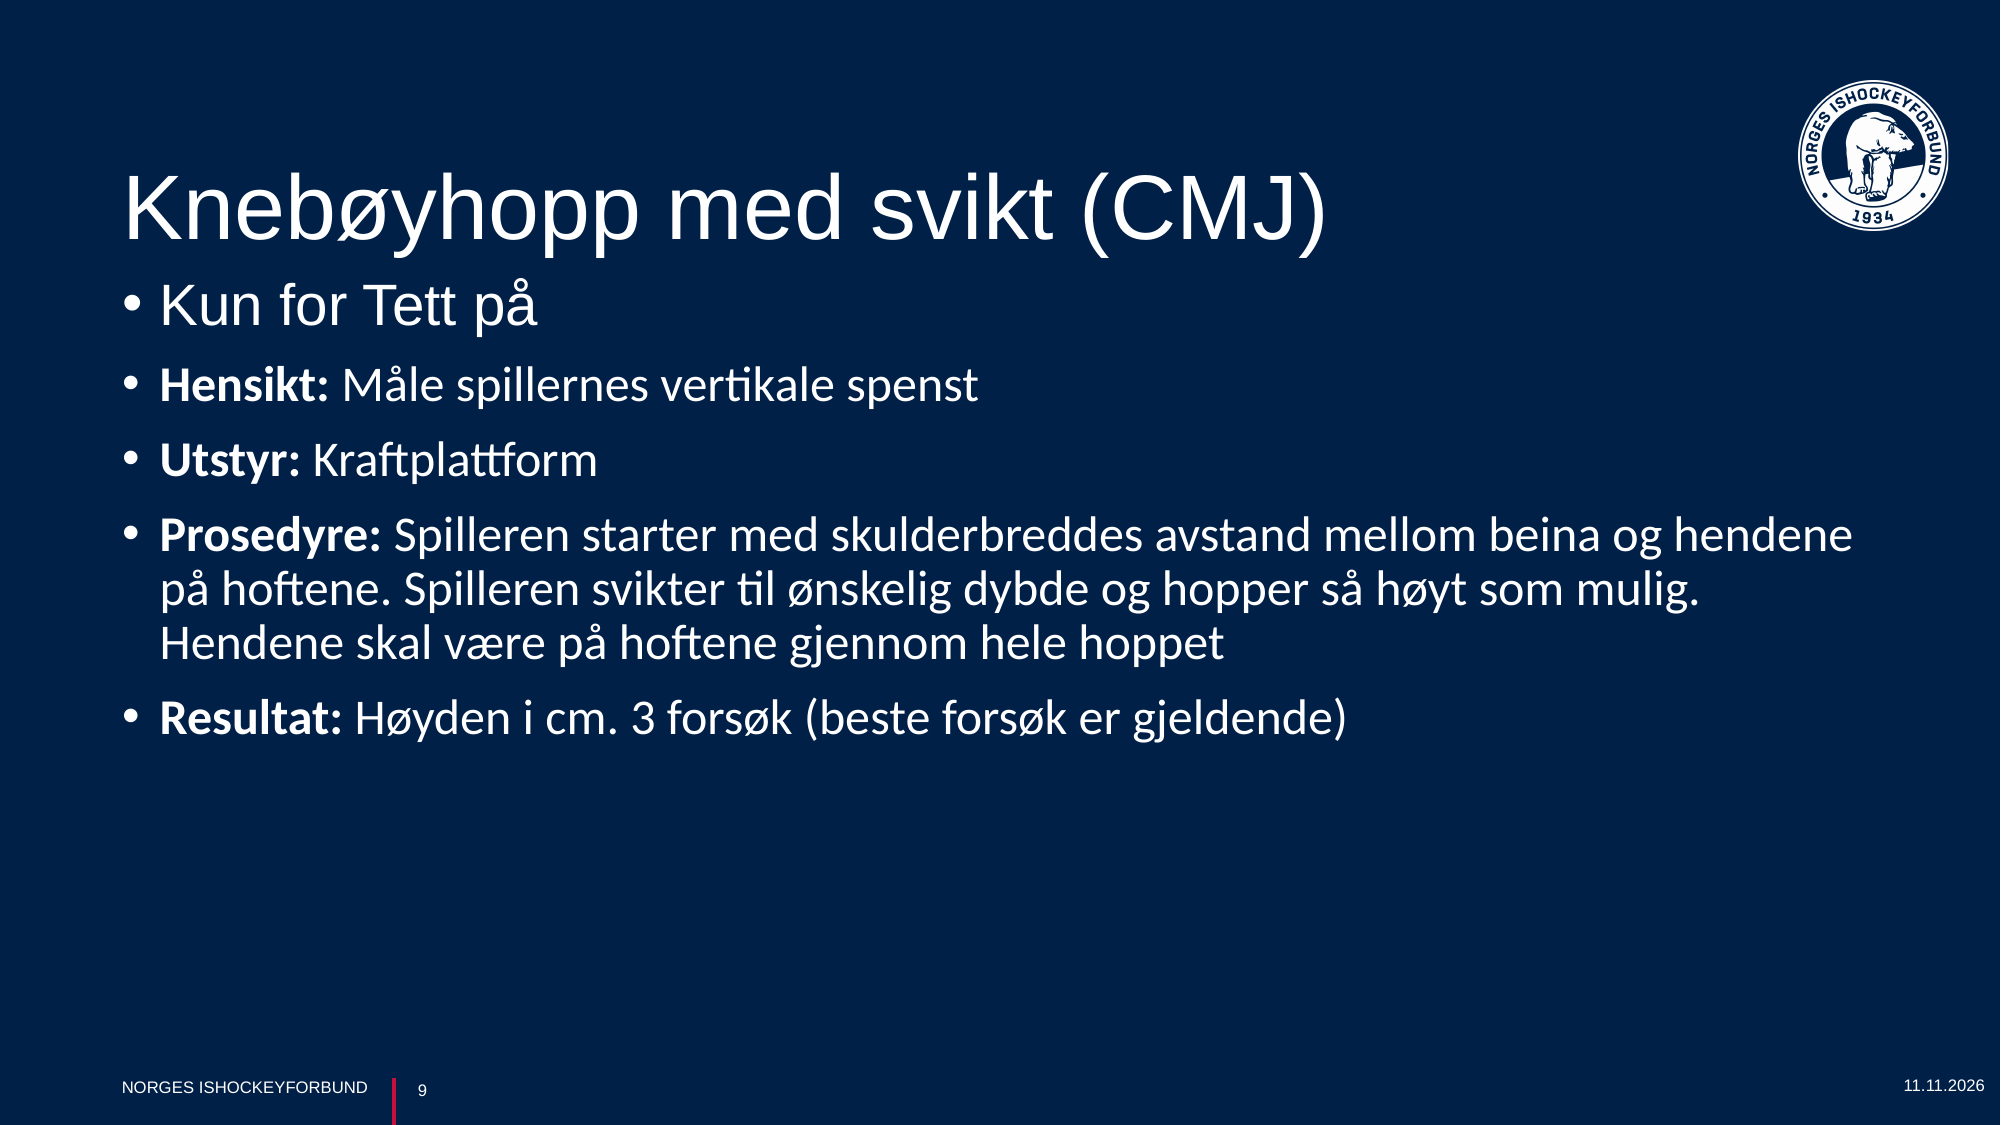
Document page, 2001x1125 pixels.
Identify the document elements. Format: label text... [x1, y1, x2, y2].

text_box 9 [403, 1072, 854, 1125]
list Kun for Tett på Hensikt: Måle spillernes vertikale spenst Utstyr: Kraftplattform Prosedyre: Spilleren starter med skulderbreddes avstand mellom beina og hendene på hoftene. Spilleren svikter til ønskelig dybde og hopper så høyt som mulig. Hendene skal være på hoftene gjennom hele hoppet Resultat: Høyden i cm. 3 forsøk (beste forsøk er gjeldende) [107, 267, 1898, 1014]
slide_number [1712, 1042, 2000, 1103]
picture [1798, 80, 1949, 231]
title Knebøyhopp med svikt (CMJ) [107, 71, 1748, 267]
text_box NORGES ISHOCKEYFORBUND [107, 1043, 384, 1104]
